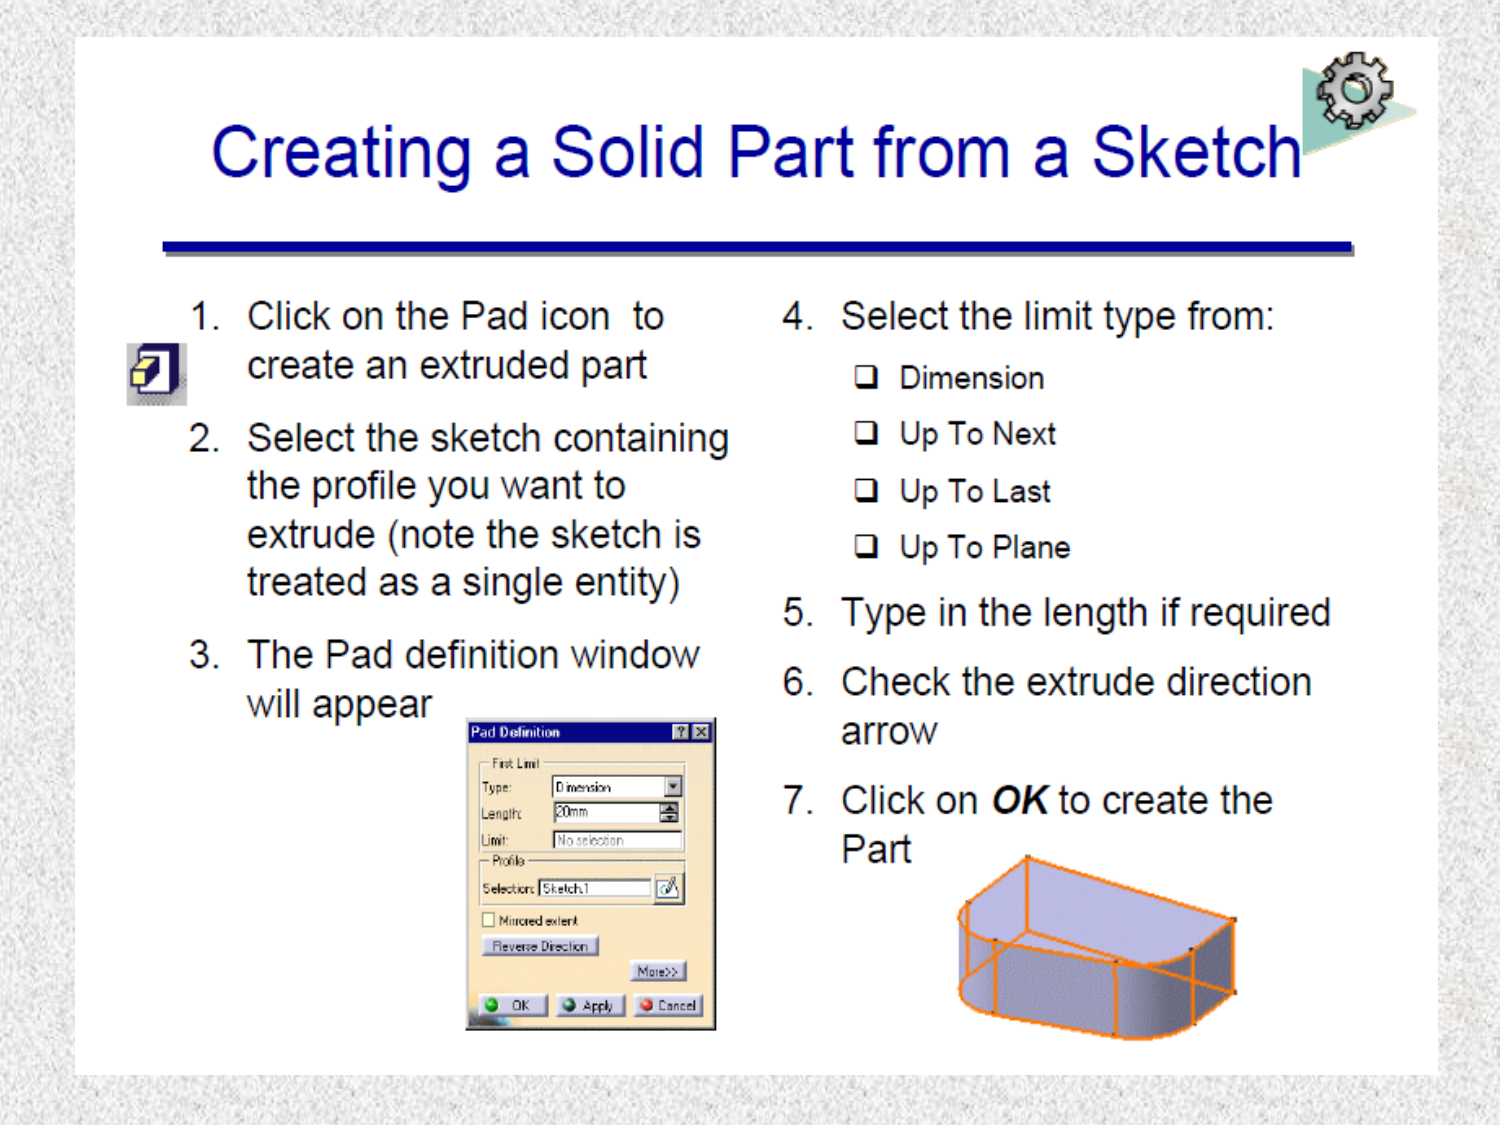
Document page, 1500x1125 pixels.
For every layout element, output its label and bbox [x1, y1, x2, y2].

list [74, 37, 1438, 1076]
picture [0, 0, 1500, 1125]
